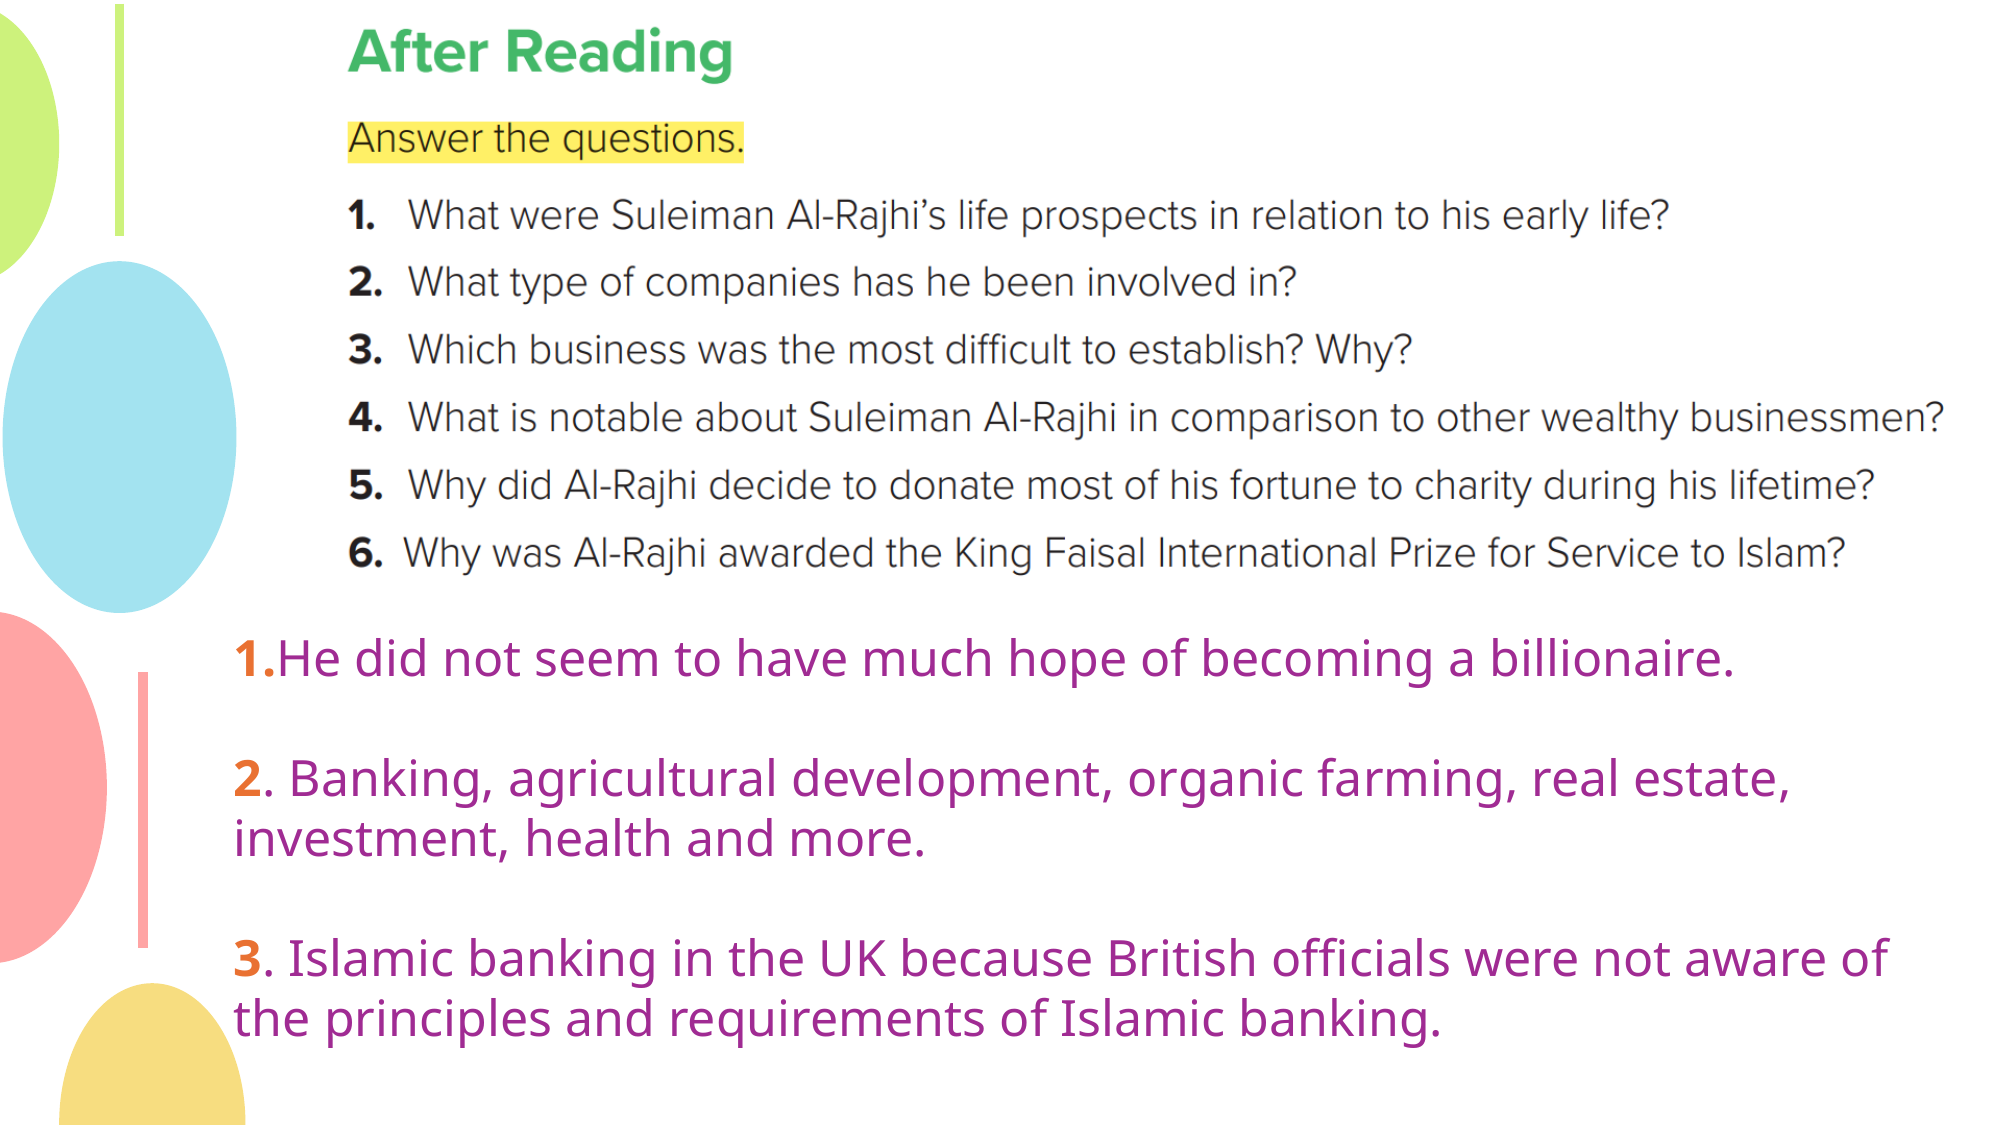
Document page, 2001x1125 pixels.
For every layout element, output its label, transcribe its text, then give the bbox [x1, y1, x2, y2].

picture [326, 7, 1993, 600]
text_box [0, 3, 246, 1125]
text_box 1.He did not seem to have much hope of becoming a billionaire. 2. Banking, agricultural development, organic farming, real estate, investment, health and more. 3. Islamic banking in the UK because British officials were not aware of the principles and requirements of Islamic banking. [246, 618, 1974, 1054]
